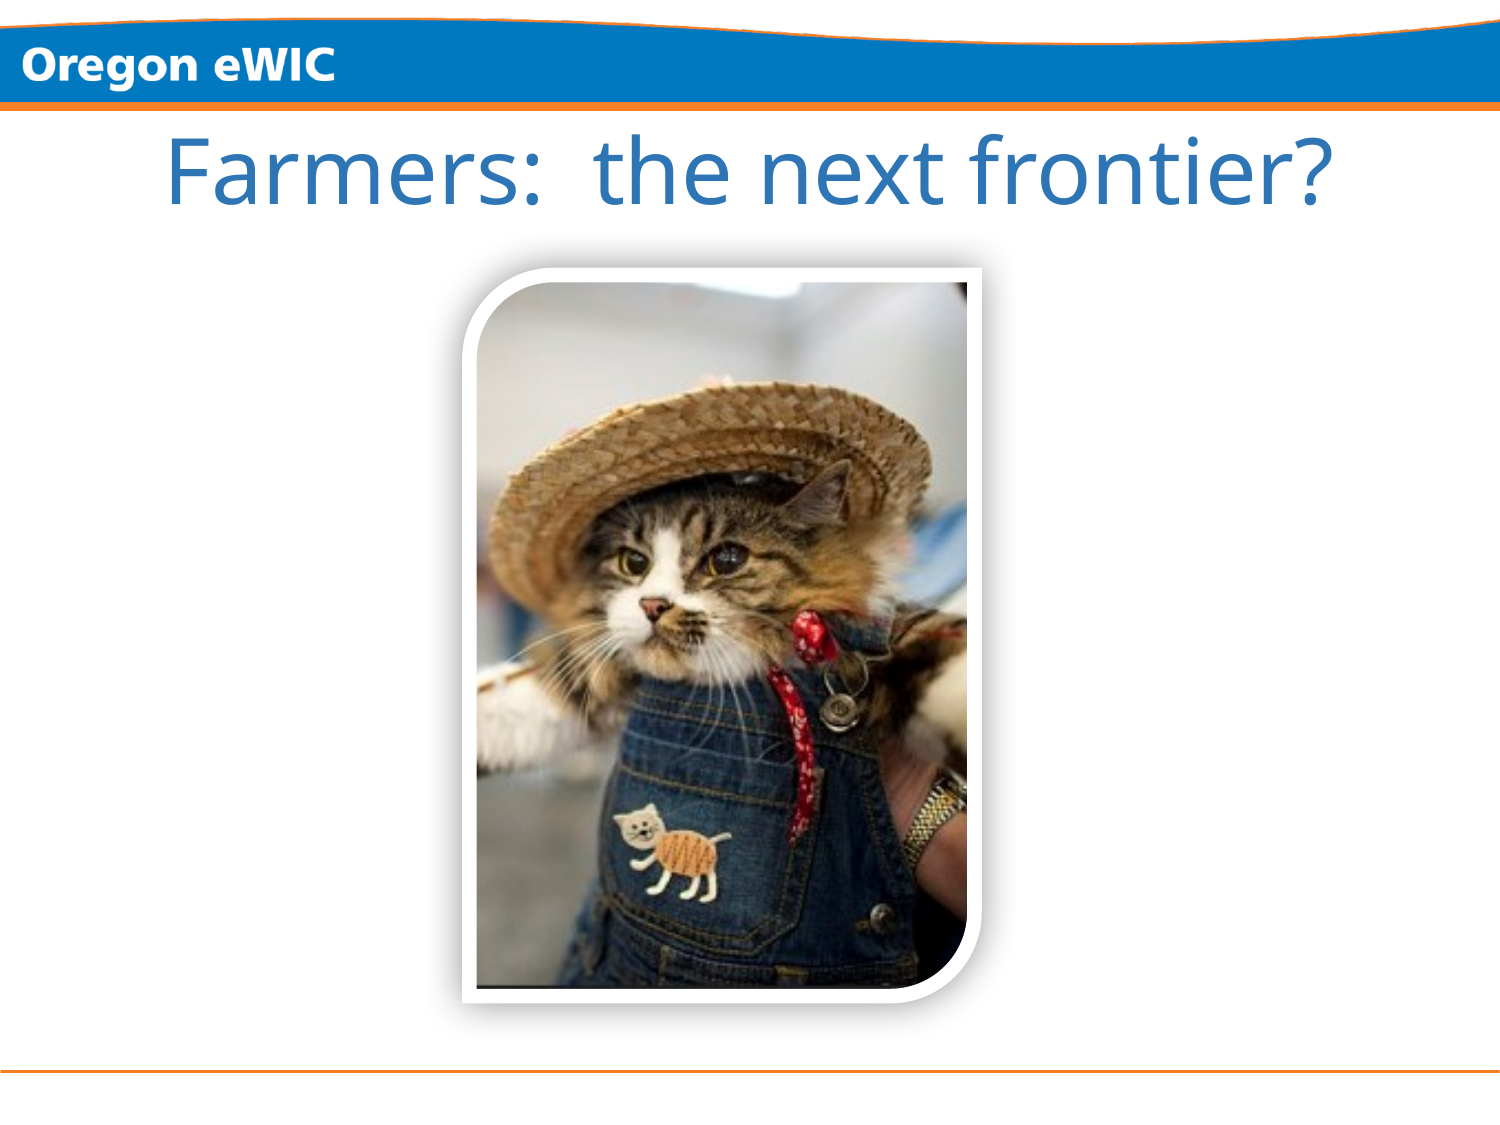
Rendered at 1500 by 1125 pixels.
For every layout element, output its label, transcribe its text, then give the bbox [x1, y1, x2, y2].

picture [0, 1069, 1500, 1075]
picture [0, 12, 1500, 111]
picture [469, 274, 975, 997]
text_box Farmers: the next frontier? [0, 117, 1500, 225]
